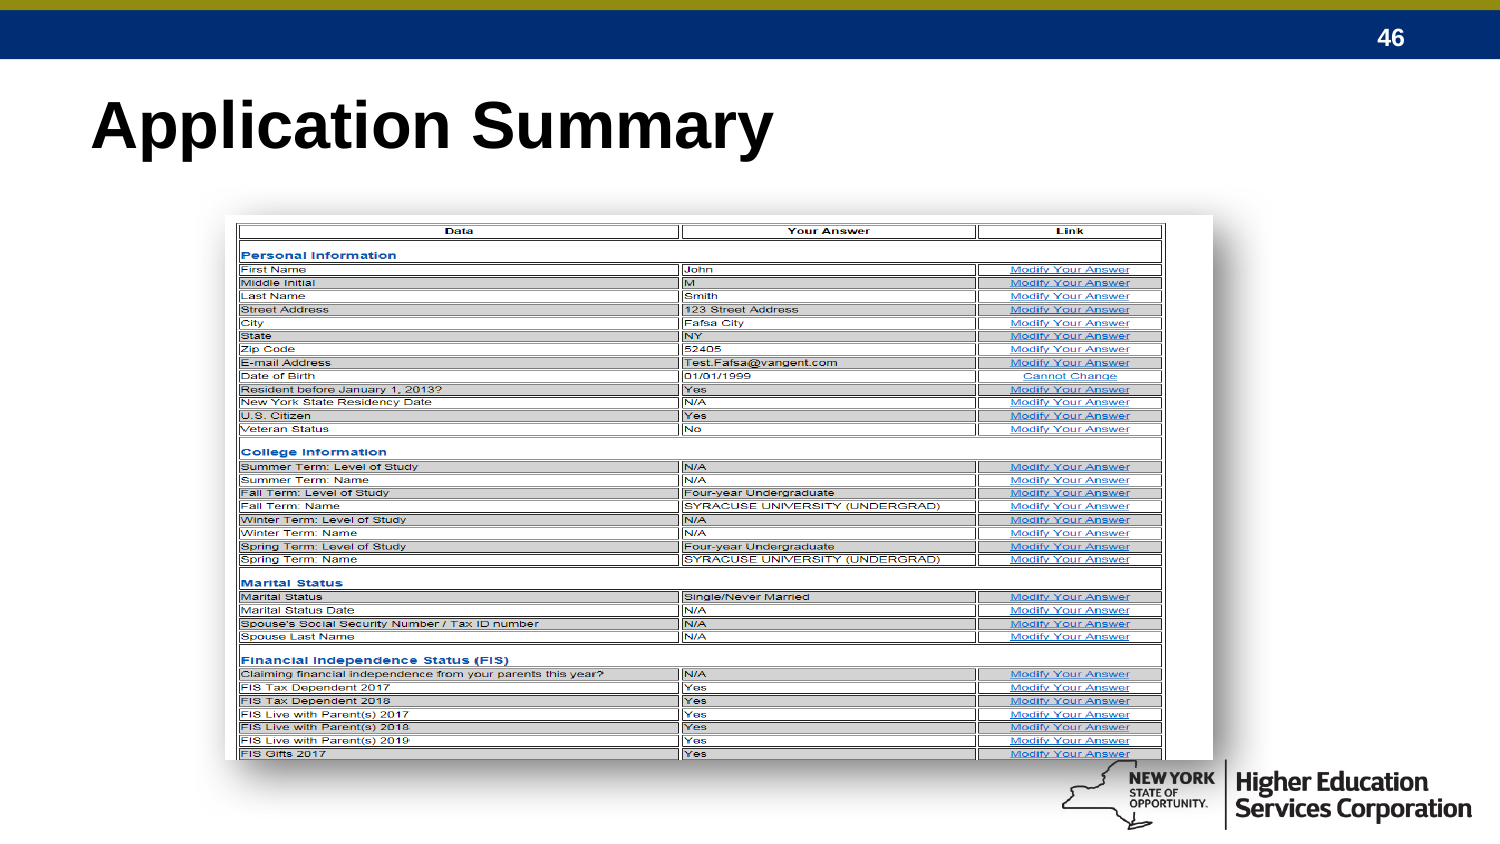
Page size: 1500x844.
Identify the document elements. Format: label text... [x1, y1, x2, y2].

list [224, 214, 1213, 760]
title Application Summary [75, 52, 1425, 193]
picture [1062, 759, 1472, 830]
